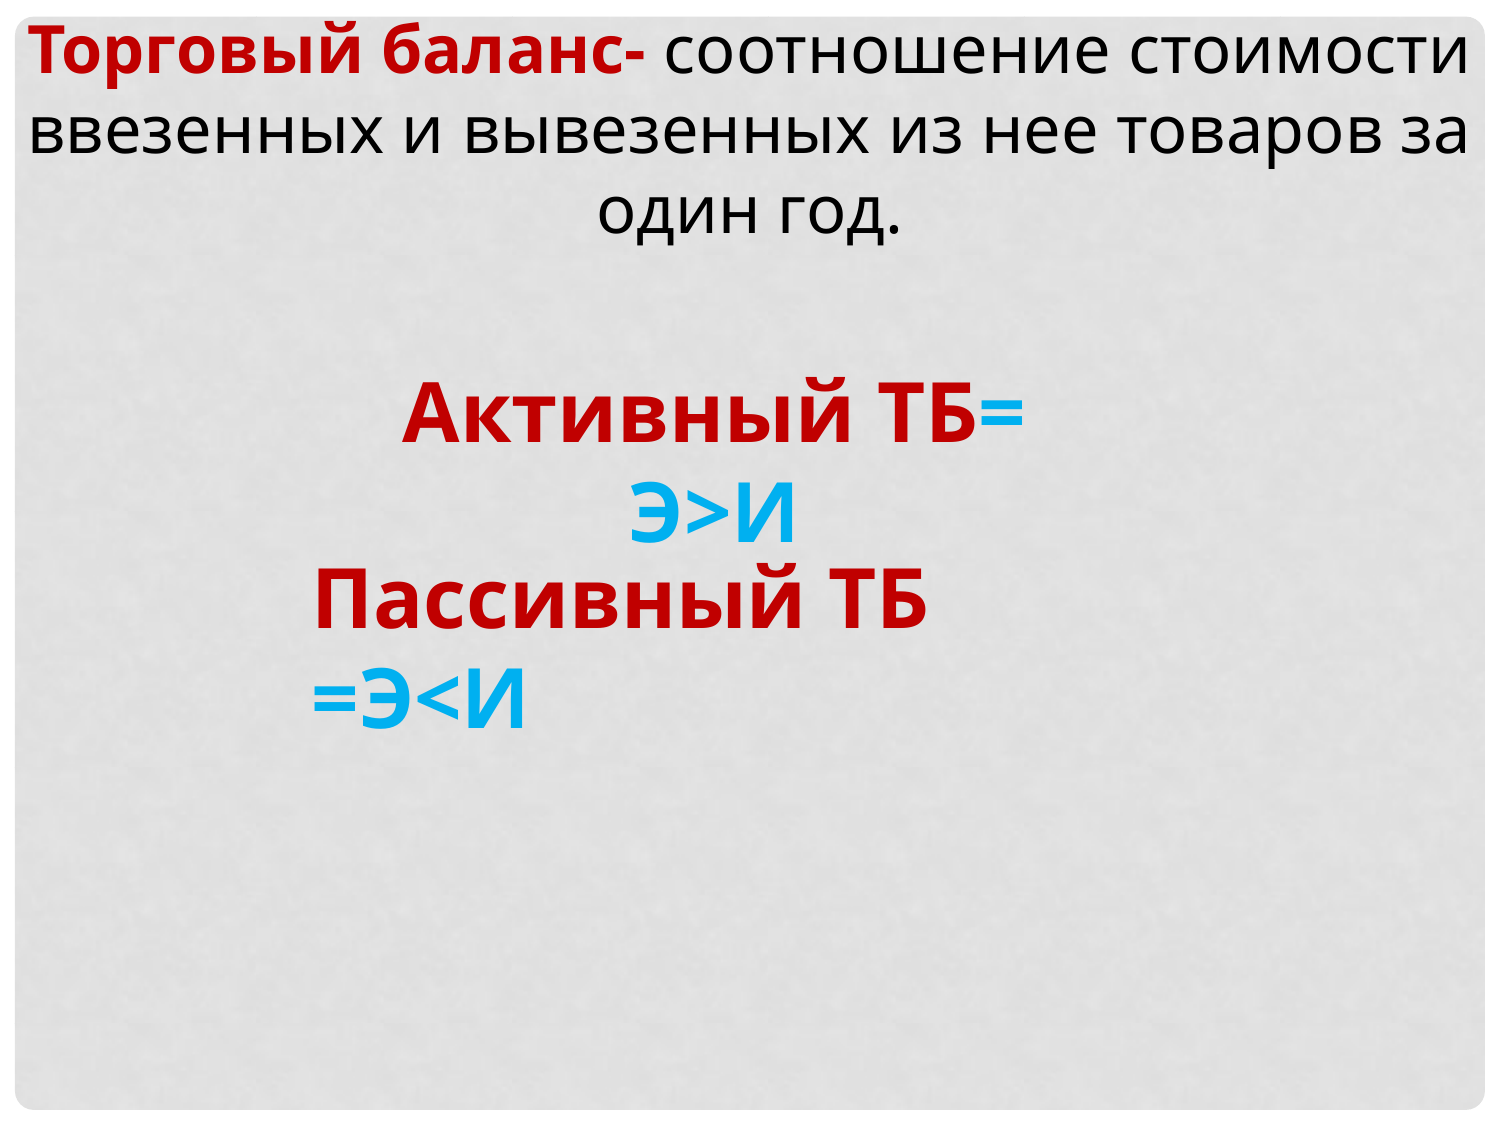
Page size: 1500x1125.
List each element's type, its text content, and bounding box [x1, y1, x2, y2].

text_box Торговый баланс- соотношение стоимости ввезенных и вывезенных из нее товаров за один год. [0, 0, 1500, 255]
text_box Активный ТБ= Э>И [301, 351, 1128, 538]
text_box Пассивный ТБ =Э<И [296, 538, 1183, 753]
